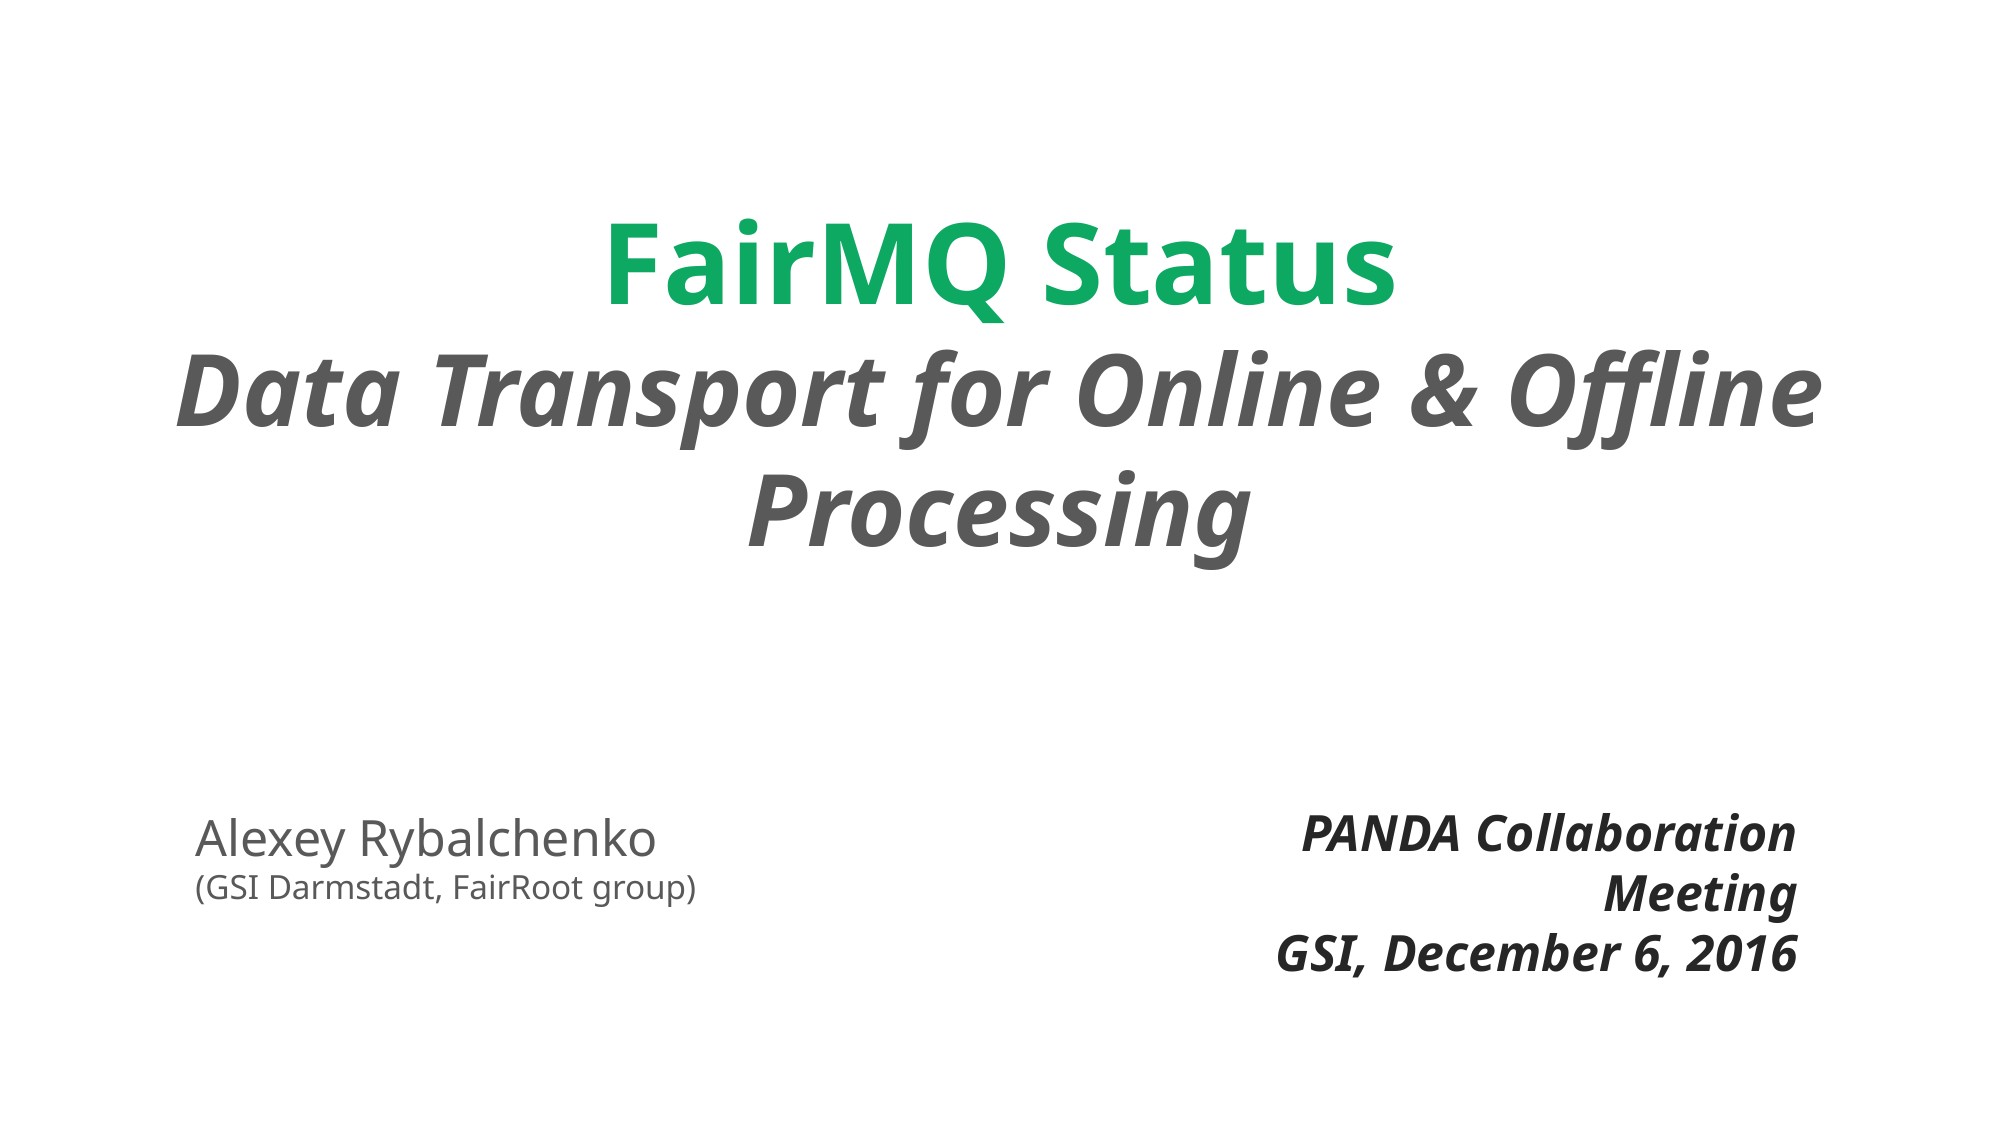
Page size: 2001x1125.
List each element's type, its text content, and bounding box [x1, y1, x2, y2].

text_box PANDA Collaboration Meeting GSI, December 6, 2016 [1169, 793, 1813, 921]
text_box Alexey Rybalchenko (GSI Darmstadt, FairRoot group) [180, 799, 928, 916]
text_box FairMQ Status Data Transport for Online & Offline Processing [0, 182, 2000, 575]
